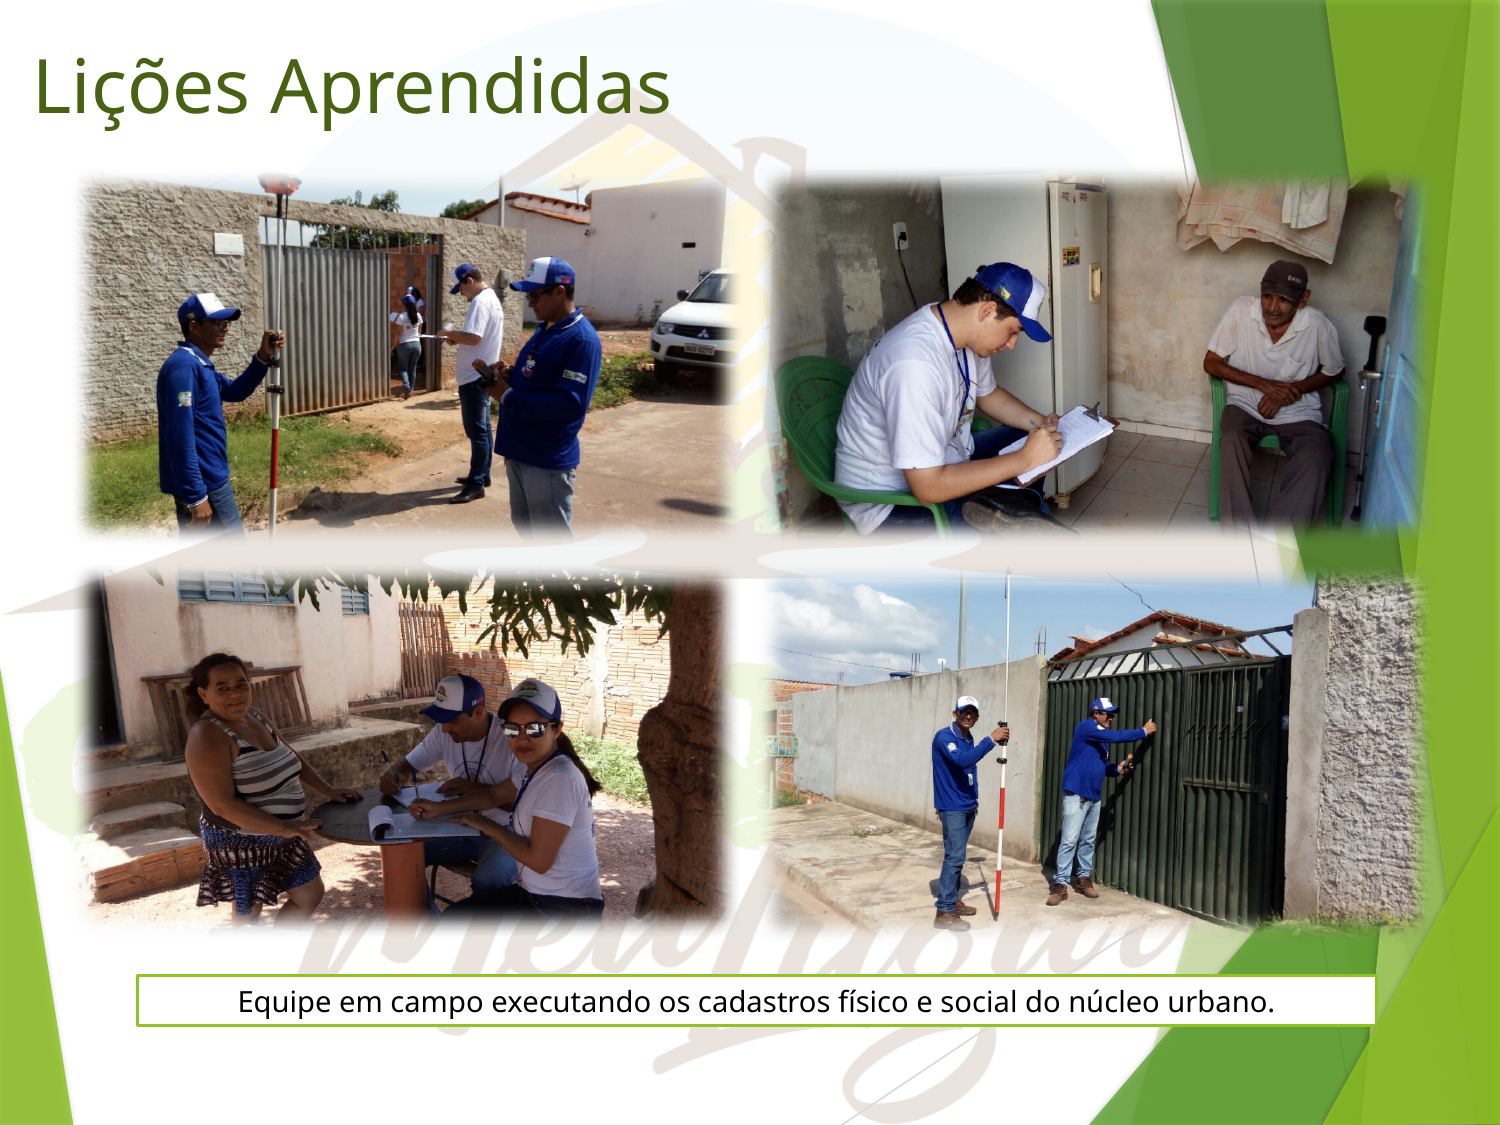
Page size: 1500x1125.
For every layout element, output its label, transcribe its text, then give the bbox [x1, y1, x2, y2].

picture [70, 561, 742, 940]
picture [756, 163, 1436, 546]
text_box Equipe em campo executando os cadastros físico e social do núcleo urbano. [136, 974, 1378, 1027]
picture [756, 561, 1436, 944]
text_box Lições Aprendidas [17, 30, 1142, 248]
picture [70, 166, 744, 546]
